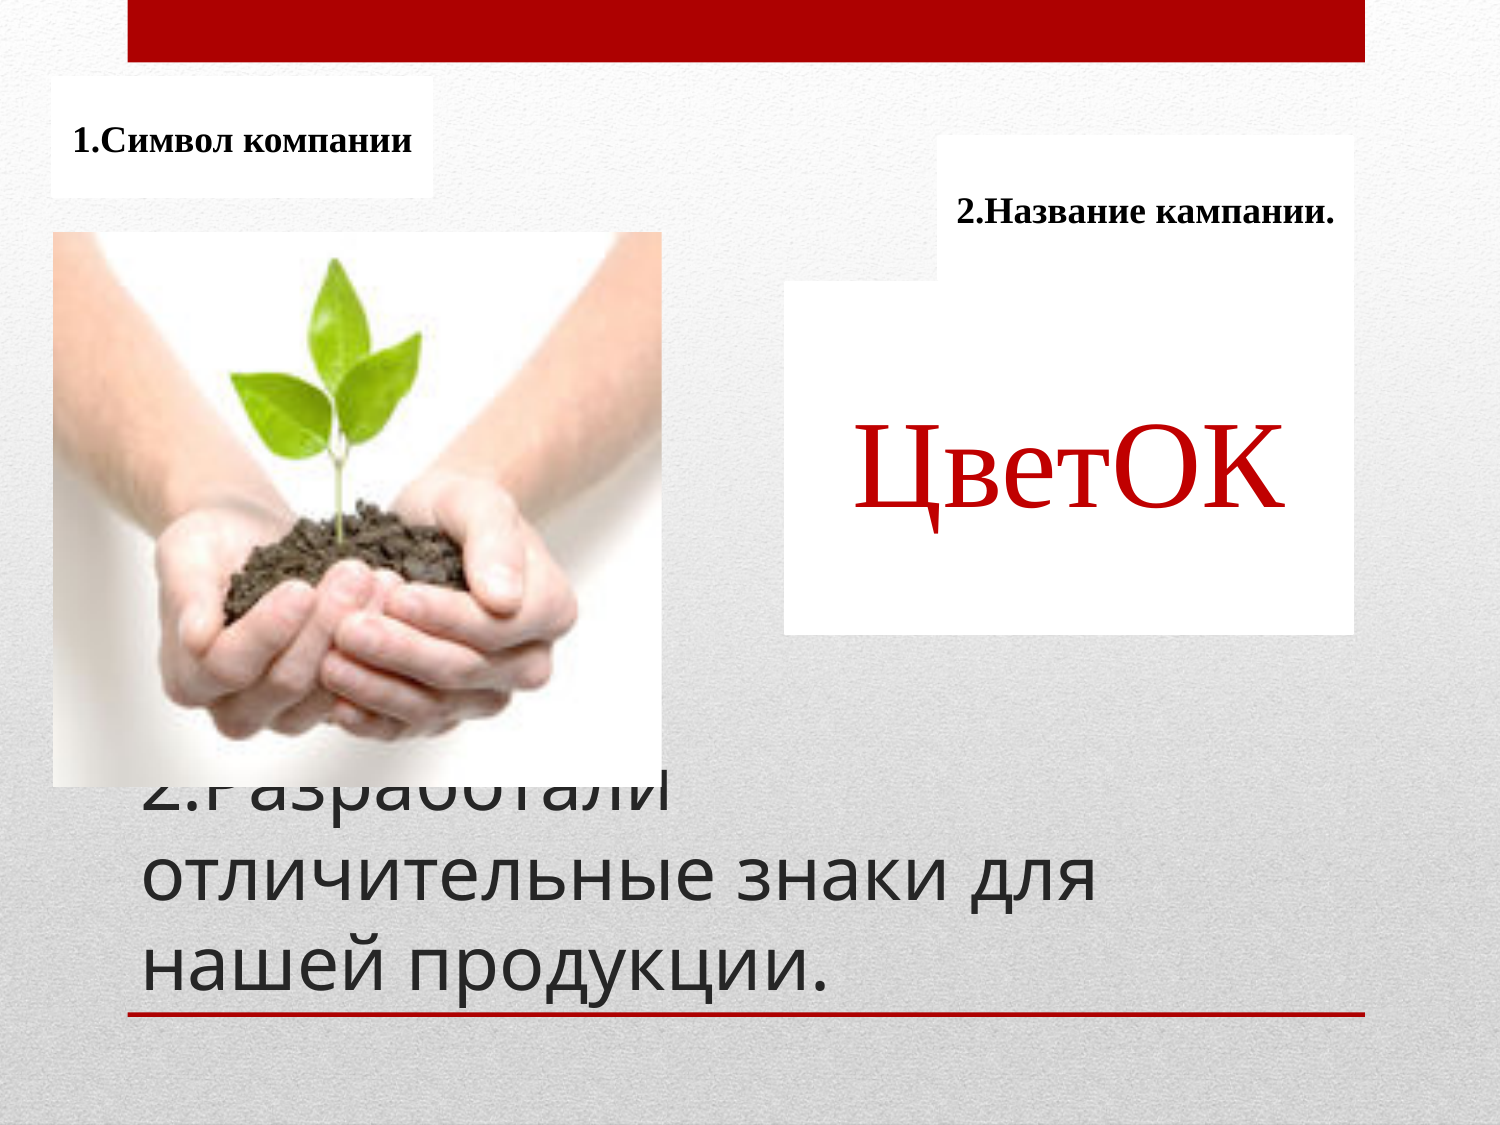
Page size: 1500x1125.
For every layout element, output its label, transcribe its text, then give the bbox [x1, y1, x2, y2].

text_box ЦветОК [784, 281, 1354, 635]
text_box 1.Символ компании [51, 76, 433, 198]
text_box 2.Название кампании. [937, 135, 1354, 281]
picture [52, 231, 663, 788]
title 2.Разработали отличительные знаки для нашей продукции. [125, 750, 1238, 1013]
